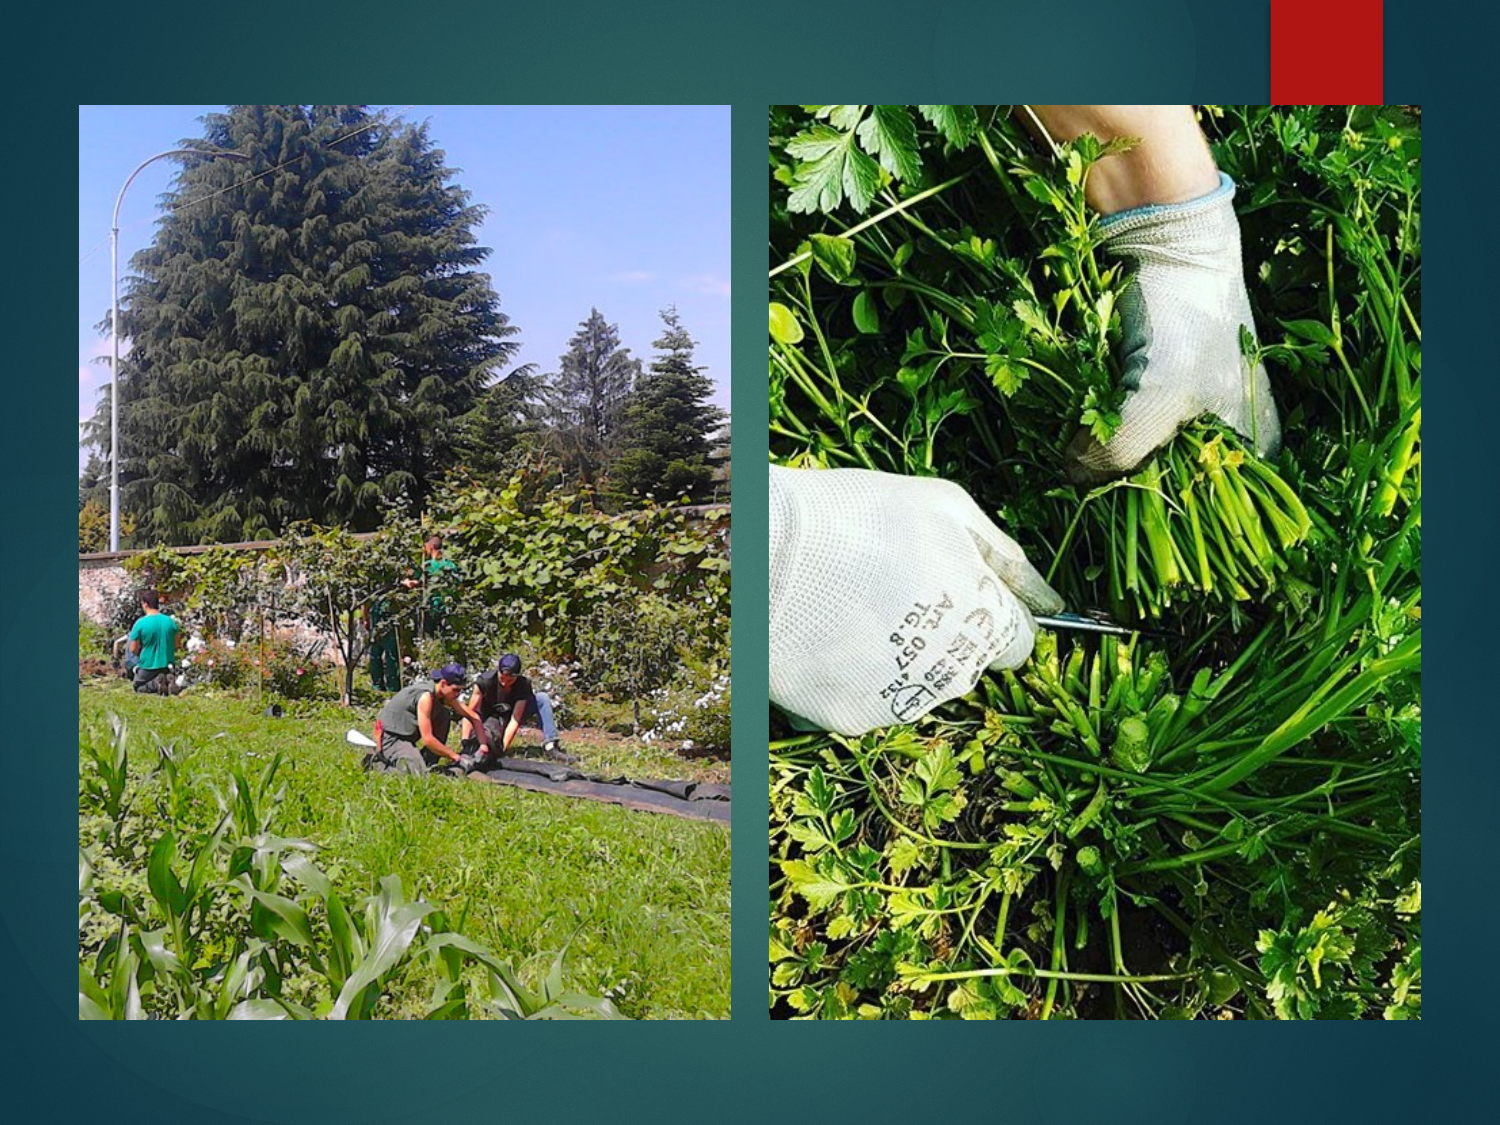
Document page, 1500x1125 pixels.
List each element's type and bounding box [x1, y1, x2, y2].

picture [78, 105, 731, 1020]
picture [769, 105, 1421, 1020]
